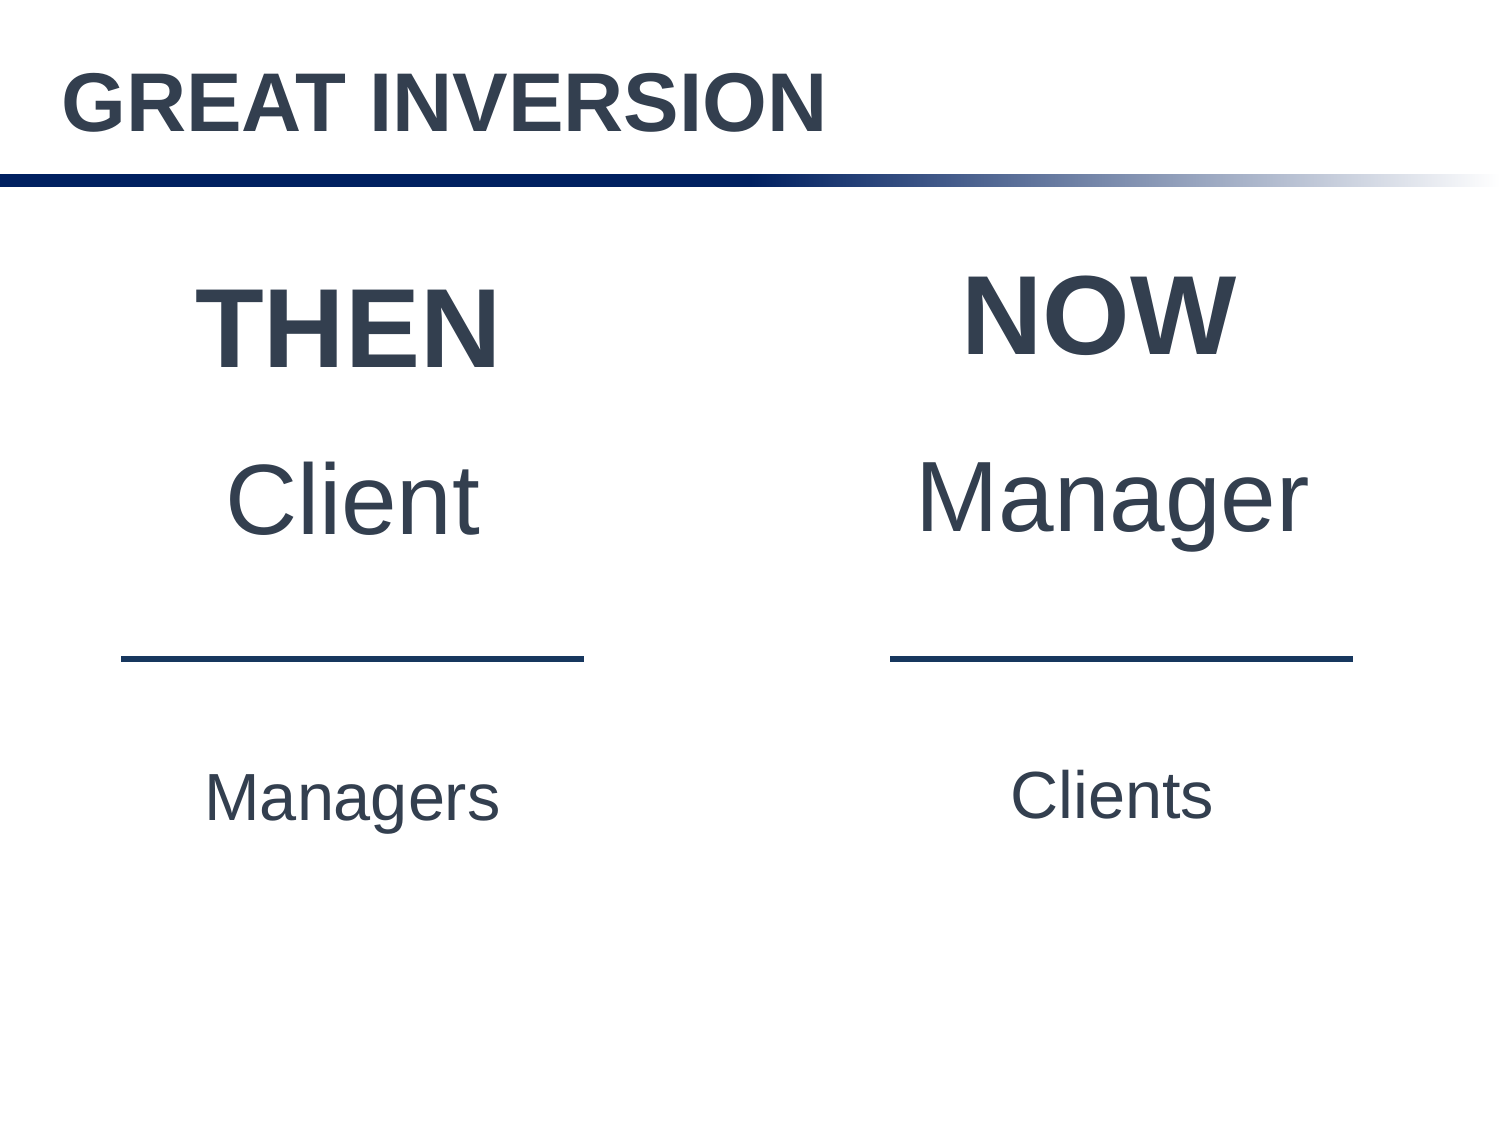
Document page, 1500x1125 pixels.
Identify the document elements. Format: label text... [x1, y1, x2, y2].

text_box Client Managers [121, 426, 585, 659]
text_box Manager Clients [846, 424, 1379, 939]
text_box Client Managers [121, 660, 585, 942]
text_box GREAT INVERSION [46, 40, 1122, 156]
text_box [0, 174, 1500, 187]
text_box NOW [946, 234, 1376, 385]
text_box THEN [180, 247, 610, 397]
